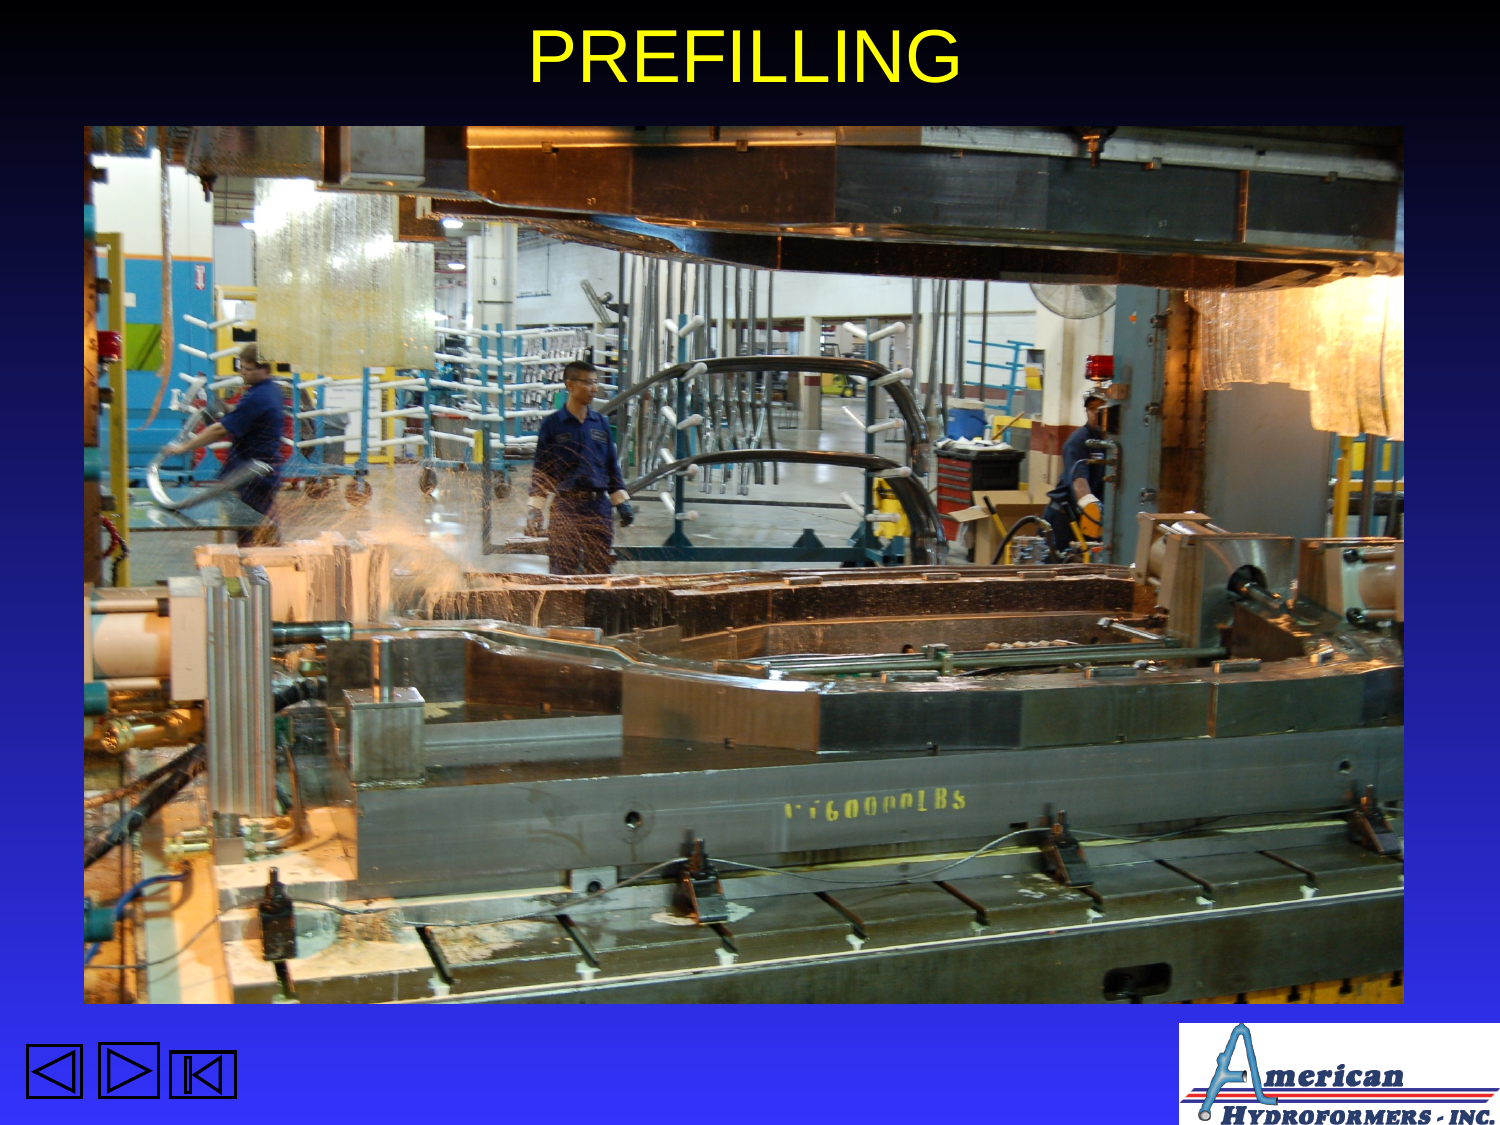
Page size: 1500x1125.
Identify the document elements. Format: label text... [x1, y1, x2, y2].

title PREFILLING [81, 0, 1432, 188]
picture [1179, 1023, 1500, 1125]
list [83, 126, 1404, 1005]
